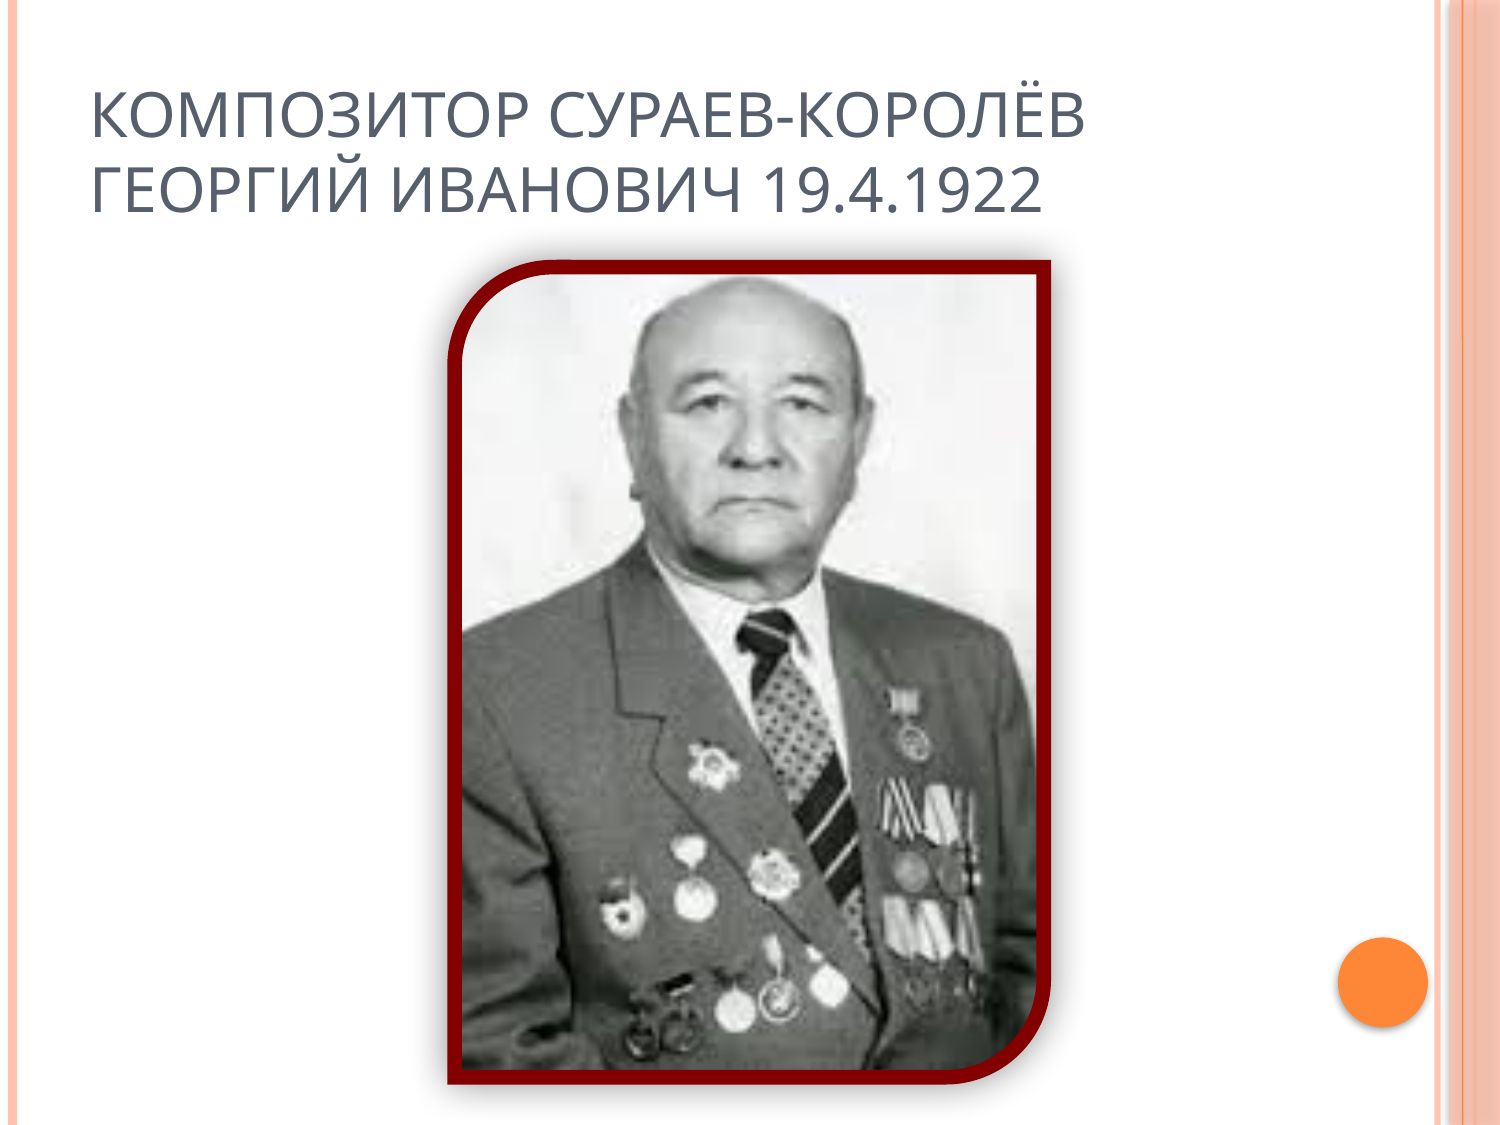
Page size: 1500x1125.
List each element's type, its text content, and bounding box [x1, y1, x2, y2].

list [454, 266, 1045, 1078]
title Композитор СУРАЕВ-КОРОЛЁВ Георгий Иванович 19.4.1922 [75, 45, 1300, 233]
